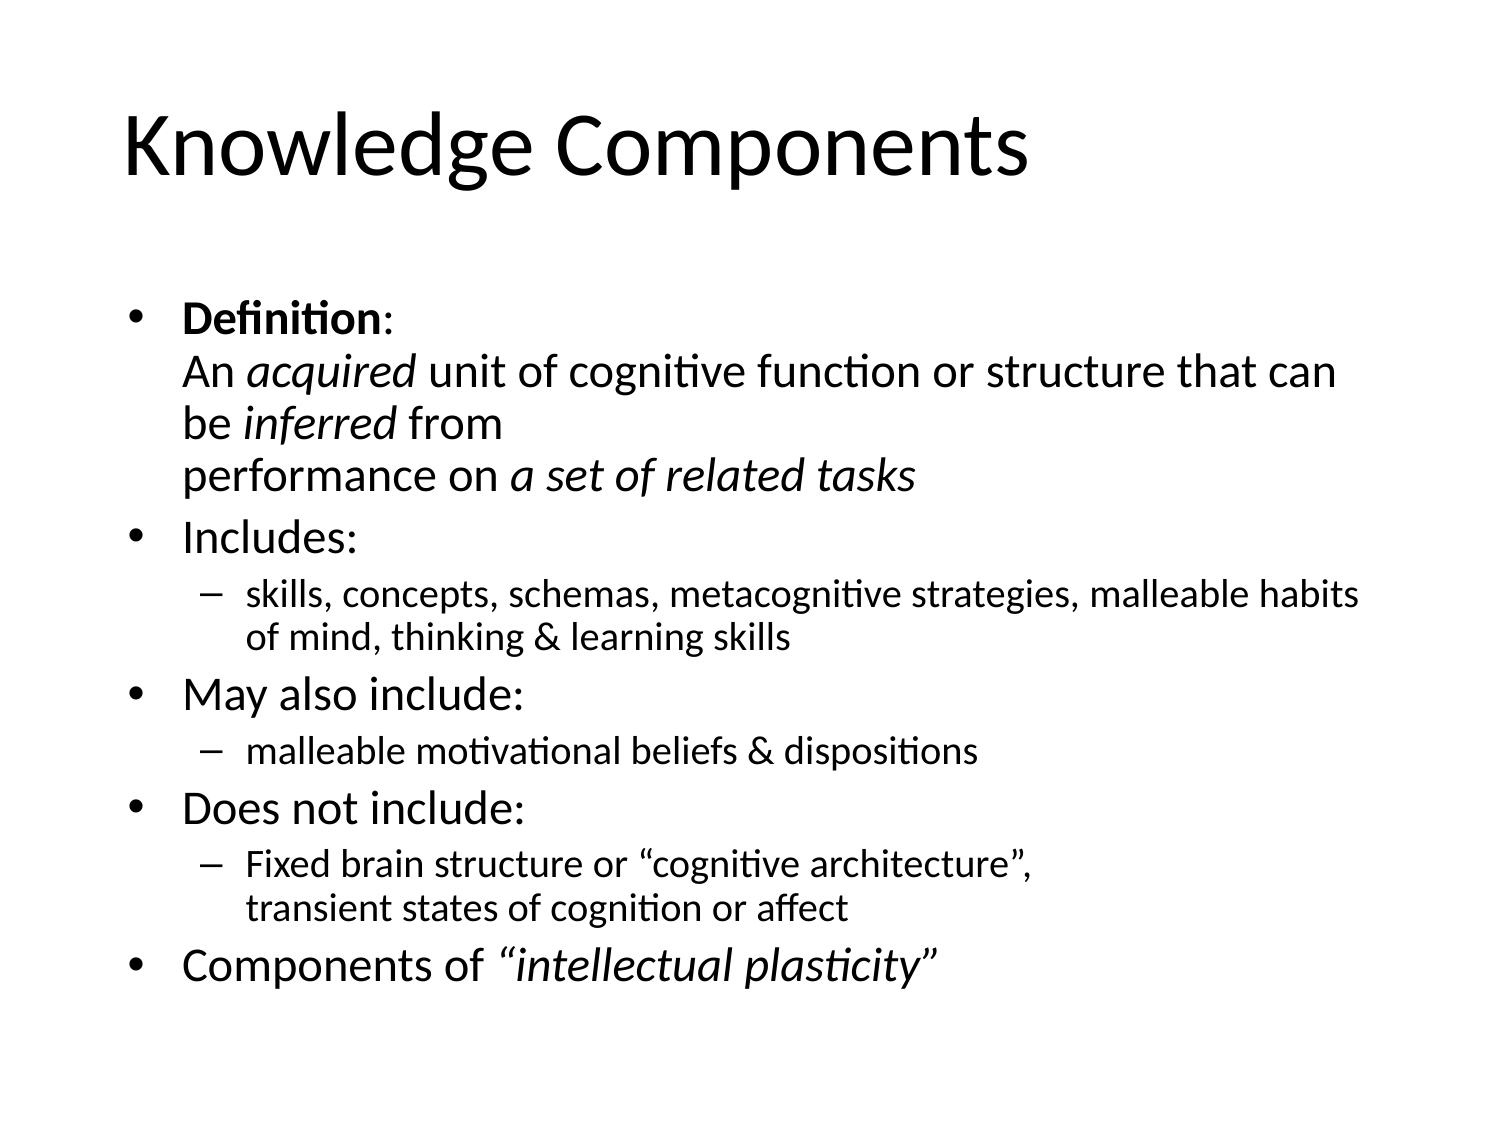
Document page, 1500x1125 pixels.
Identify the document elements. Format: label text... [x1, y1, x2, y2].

title Knowledge Components [108, 45, 1412, 233]
list Definition: An acquired unit of cognitive function or structure that can be inferred from performance on a set of related tasks Includes: skills, concepts, schemas, metacognitive strategies, malleable habits of mind, thinking & learning skills May also include: malleable motivational beliefs & dispositions Does not include: Fixed brain structure or “cognitive architecture”, transient states of cognition or affect Components of “intellectual plasticity” [112, 285, 1388, 1000]
